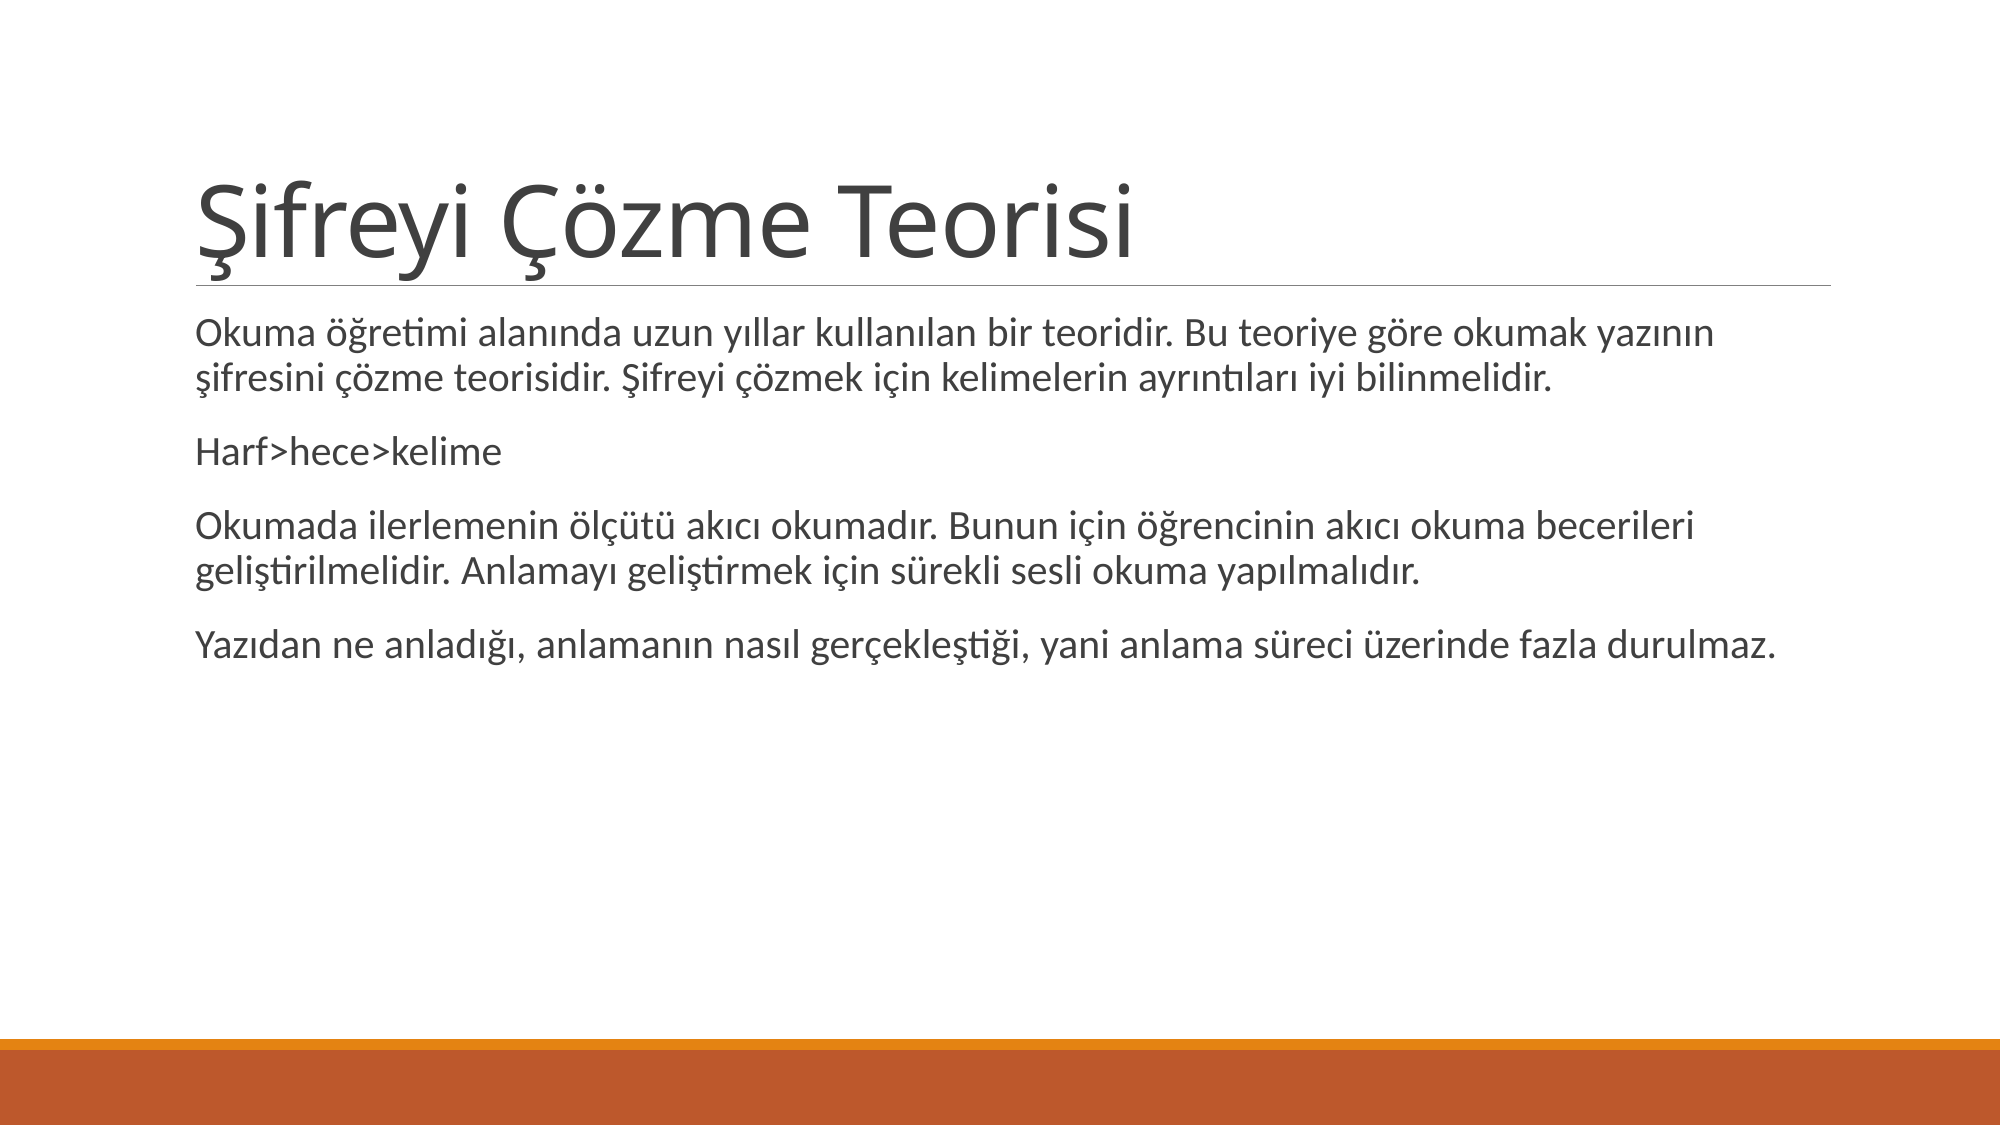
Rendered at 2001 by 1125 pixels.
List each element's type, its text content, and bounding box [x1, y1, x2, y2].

title Şifreyi Çözme Teorisi [180, 47, 1830, 285]
list Okuma öğretimi alanında uzun yıllar kullanılan bir teoridir. Bu teoriye göre okumak yazının şifresini çözme teorisidir. Şifreyi çözmek için kelimelerin ayrıntıları iyi bilinmelidir. Harf>hece>kelime Okumada ilerlemenin ölçütü akıcı okumadır. Bunun için öğrencinin akıcı okuma becerileri geliştirilmelidir. Anlamayı geliştirmek için sürekli sesli okuma yapılmalıdır. Yazıdan ne anladığı, anlamanın nasıl gerçekleştiği, yani anlama süreci üzerinde fazla durulmaz. [180, 302, 1830, 963]
